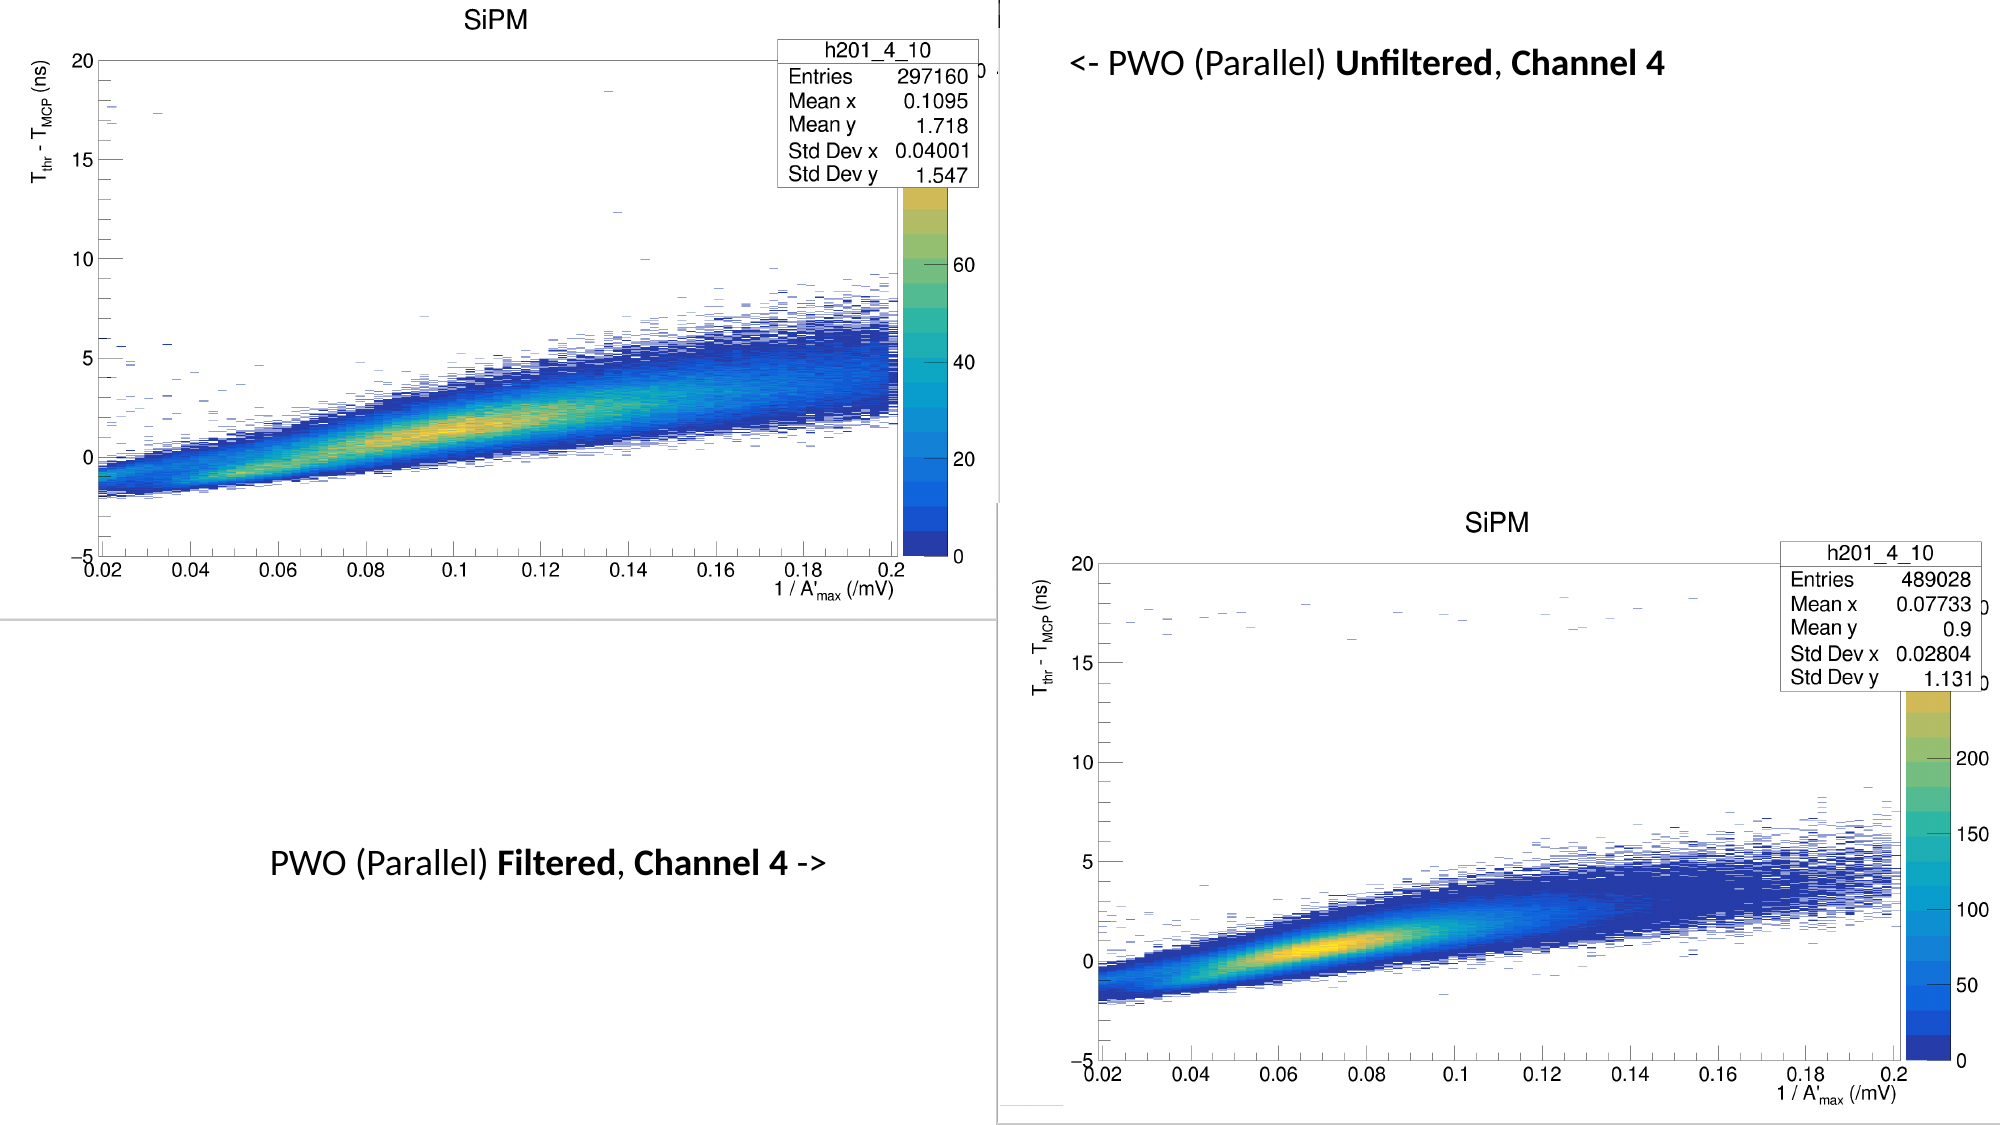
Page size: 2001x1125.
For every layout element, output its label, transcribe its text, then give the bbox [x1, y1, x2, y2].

text_box PWO (Parallel) Filtered, Channel 4 -> [255, 830, 996, 890]
text_box <- PWO (Parallel) Unfiltered, Channel 4 [1054, 30, 1930, 91]
picture [0, 0, 2000, 1125]
